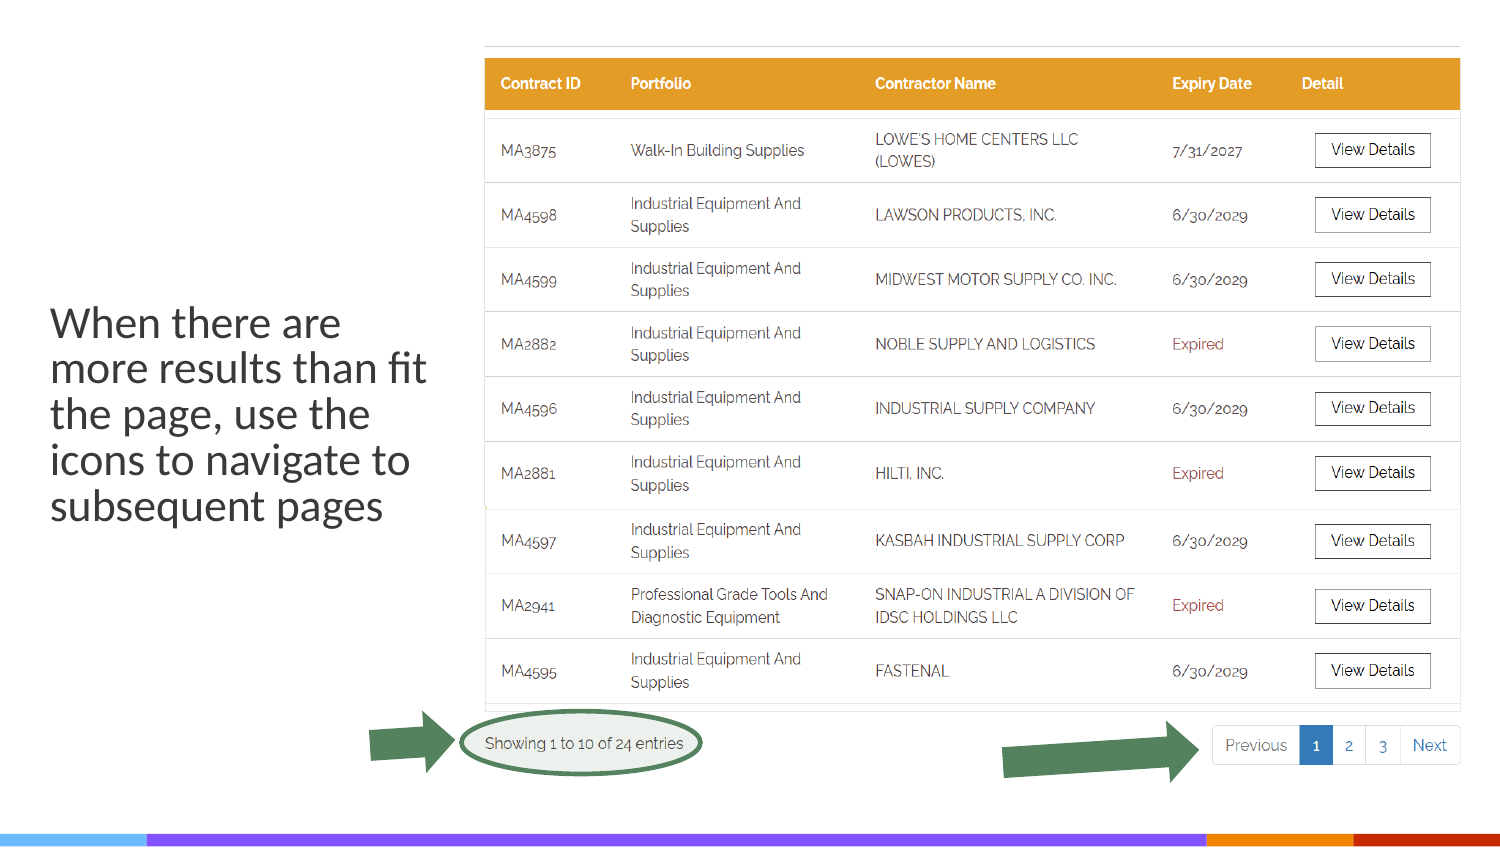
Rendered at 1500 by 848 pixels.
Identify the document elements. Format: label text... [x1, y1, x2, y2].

list When there are more results than fit the page, use the icons to navigate to subsequent pages [34, 62, 457, 774]
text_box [472, 44, 1482, 787]
text_box [368, 710, 456, 774]
text_box [460, 728, 472, 757]
